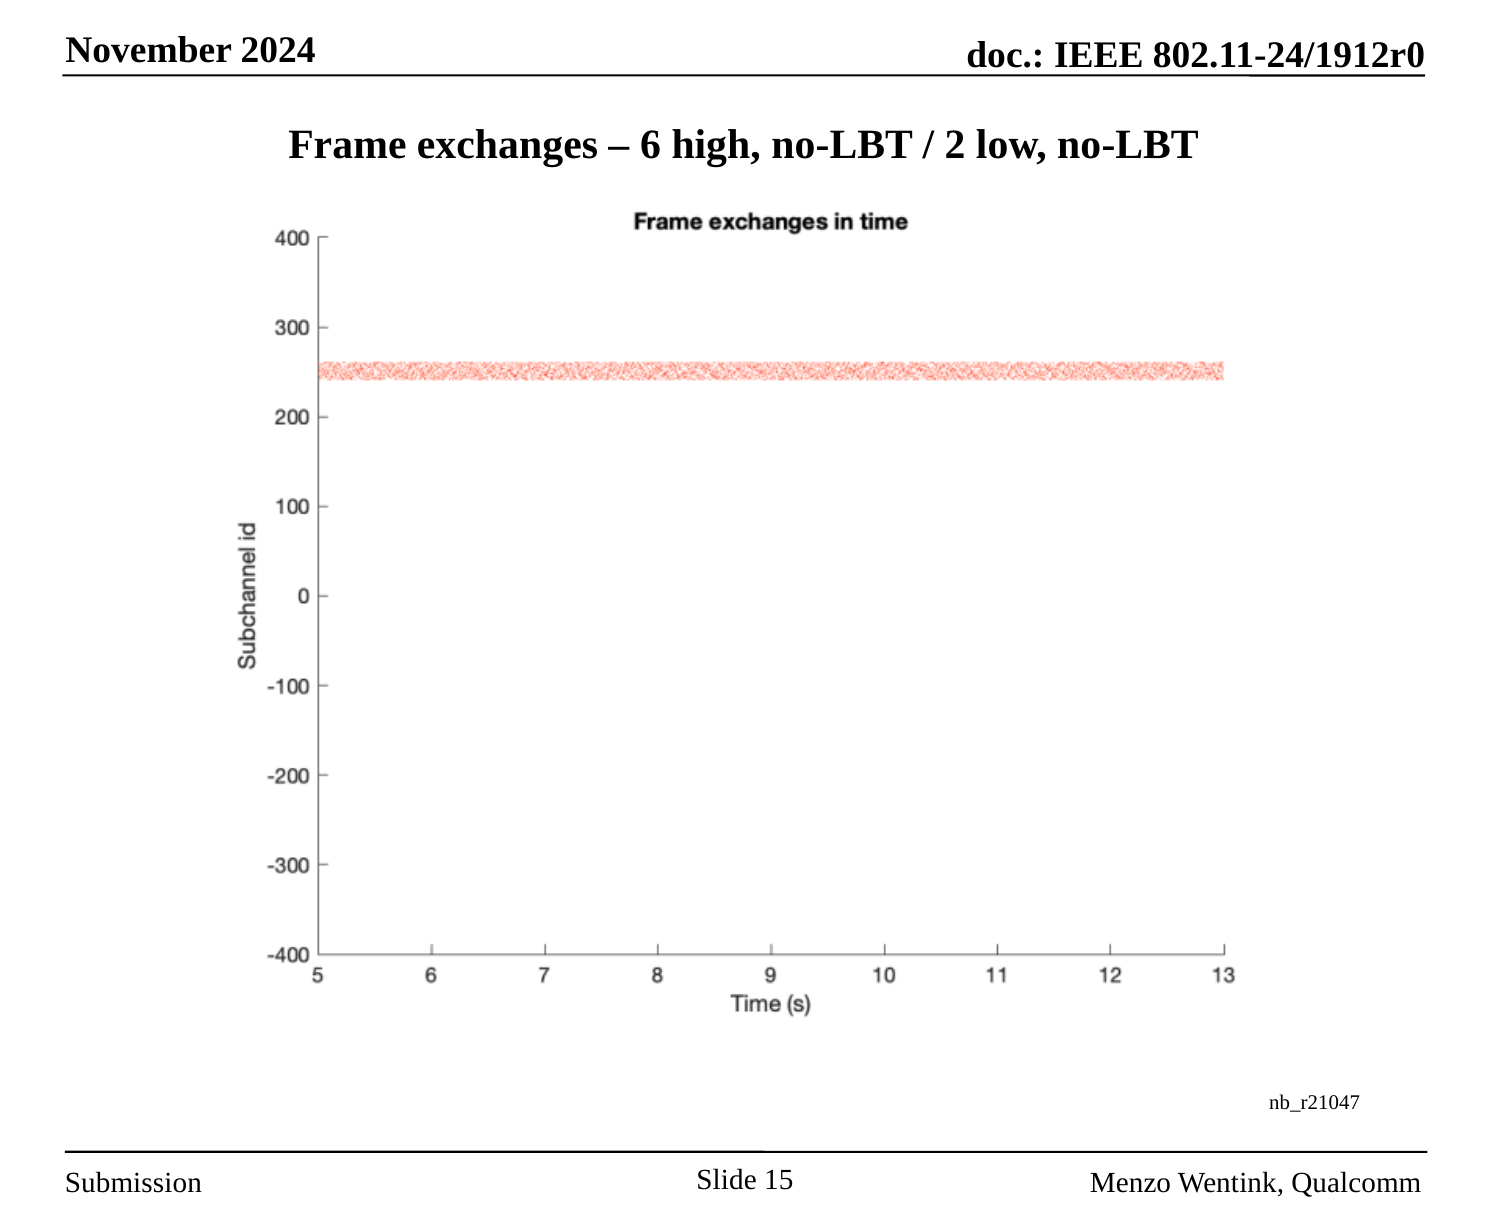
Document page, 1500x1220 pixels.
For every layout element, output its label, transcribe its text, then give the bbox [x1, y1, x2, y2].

text_box nb_r21047 [1254, 1081, 1375, 1122]
picture [166, 171, 1334, 1048]
title Frame exchanges – 6 high, no-LBT / 2 low, no-LBT [62, 78, 1426, 207]
slide_number Slide 15 [693, 1160, 797, 1196]
